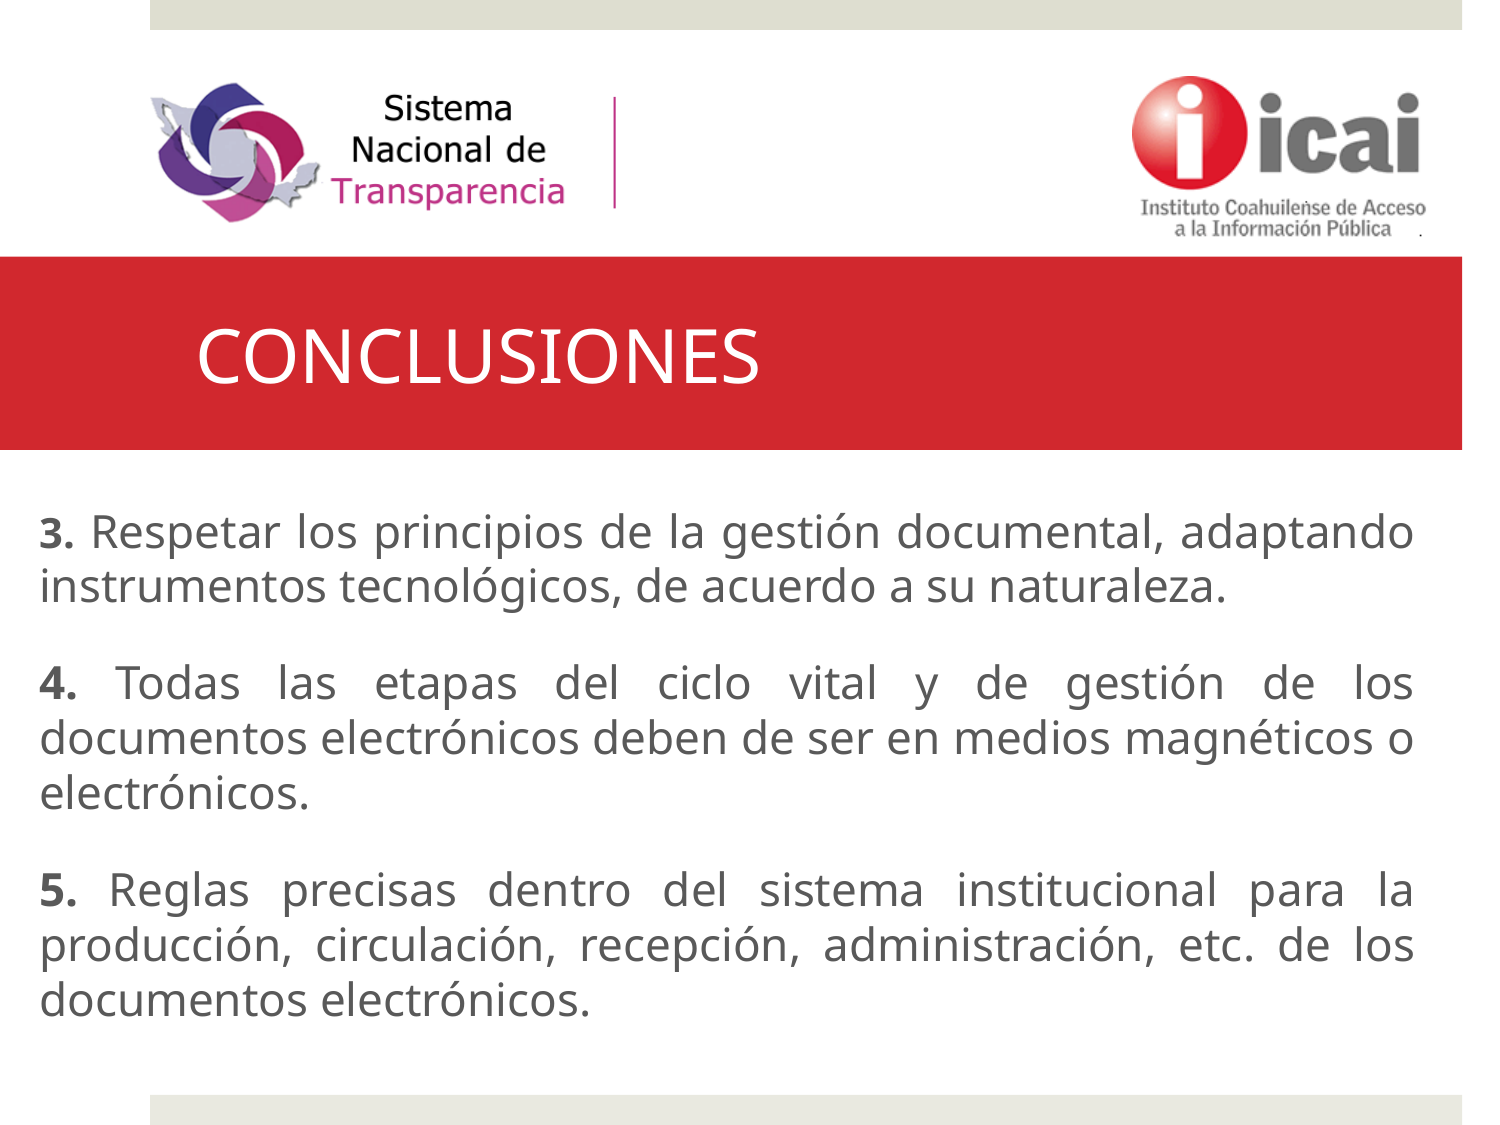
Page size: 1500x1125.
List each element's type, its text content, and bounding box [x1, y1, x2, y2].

picture [1131, 76, 1432, 252]
title CONCLUSIONES [0, 256, 1463, 450]
picture [119, 31, 644, 255]
list 3. Respetar los principios de la gestión documental, adaptando instrumentos tecnológicos, de acuerdo a su naturaleza. 4. Todas las etapas del ciclo vital y de gestión de los documentos electrónicos deben de ser en medios magnéticos o electrónicos. 5. Reglas precisas dentro del sistema institucional para la producción, circulación, recepción, administración, etc. de los documentos electrónicos. [24, 449, 1432, 1078]
